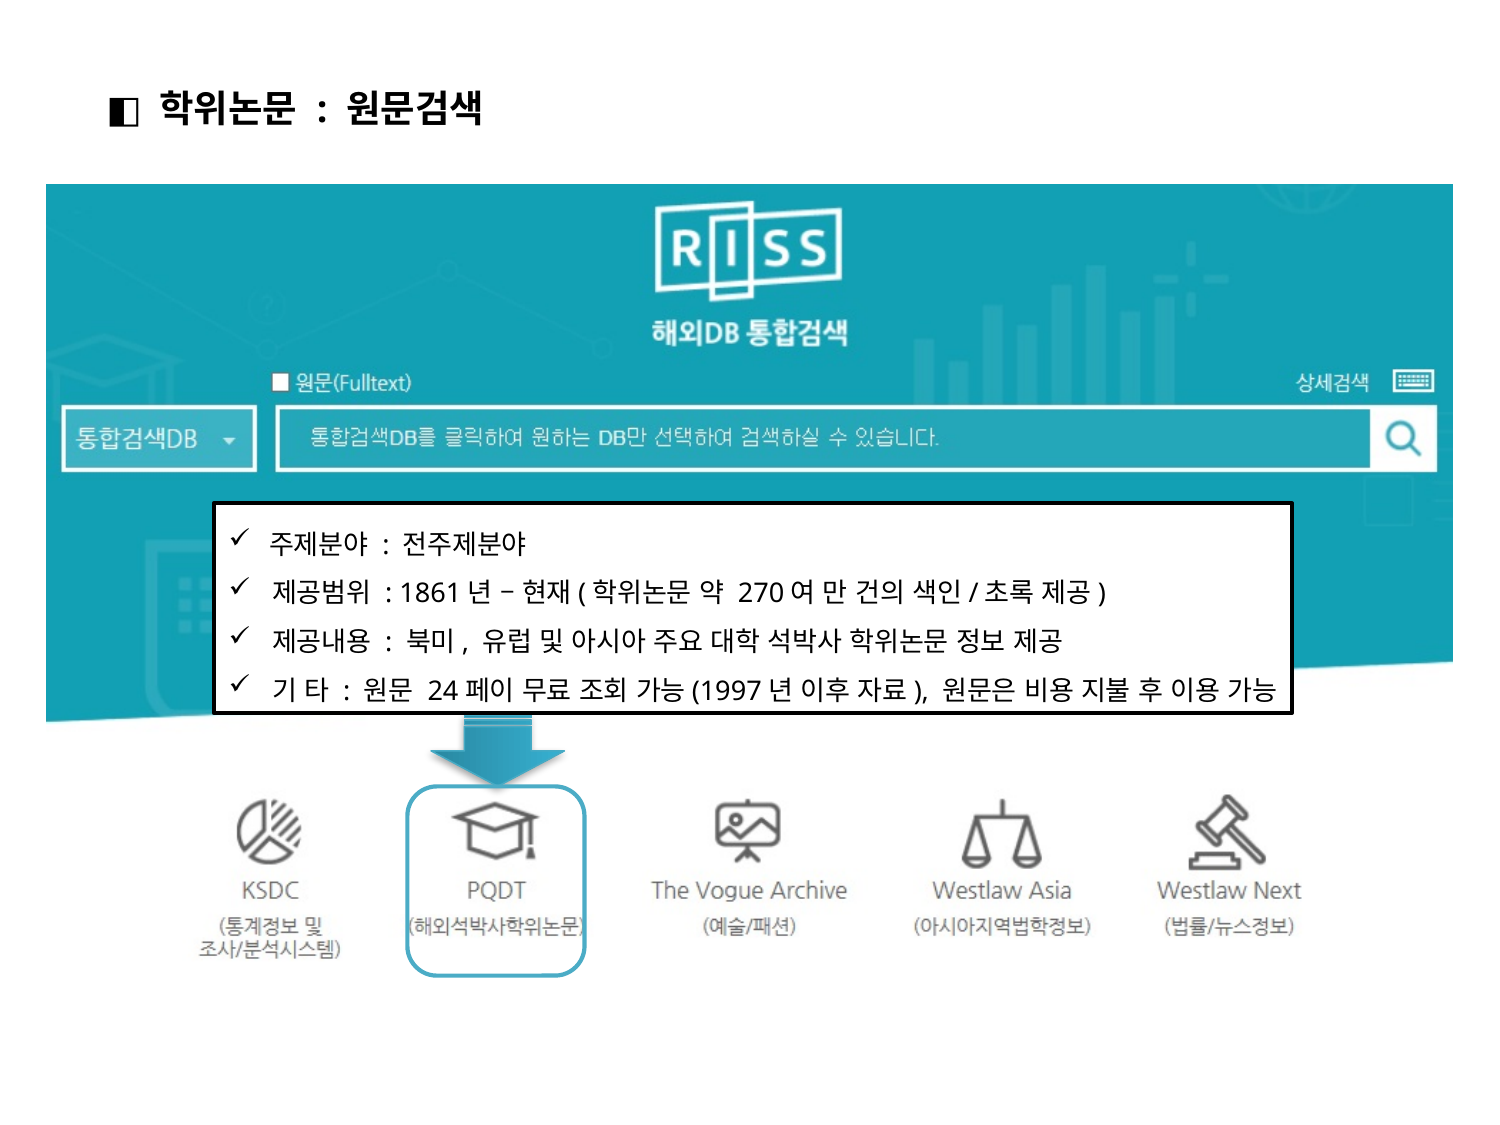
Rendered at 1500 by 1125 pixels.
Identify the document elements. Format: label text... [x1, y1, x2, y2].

picture [46, 184, 1453, 976]
text_box ◧ 학위논문 : 원문검색 [91, 78, 500, 138]
